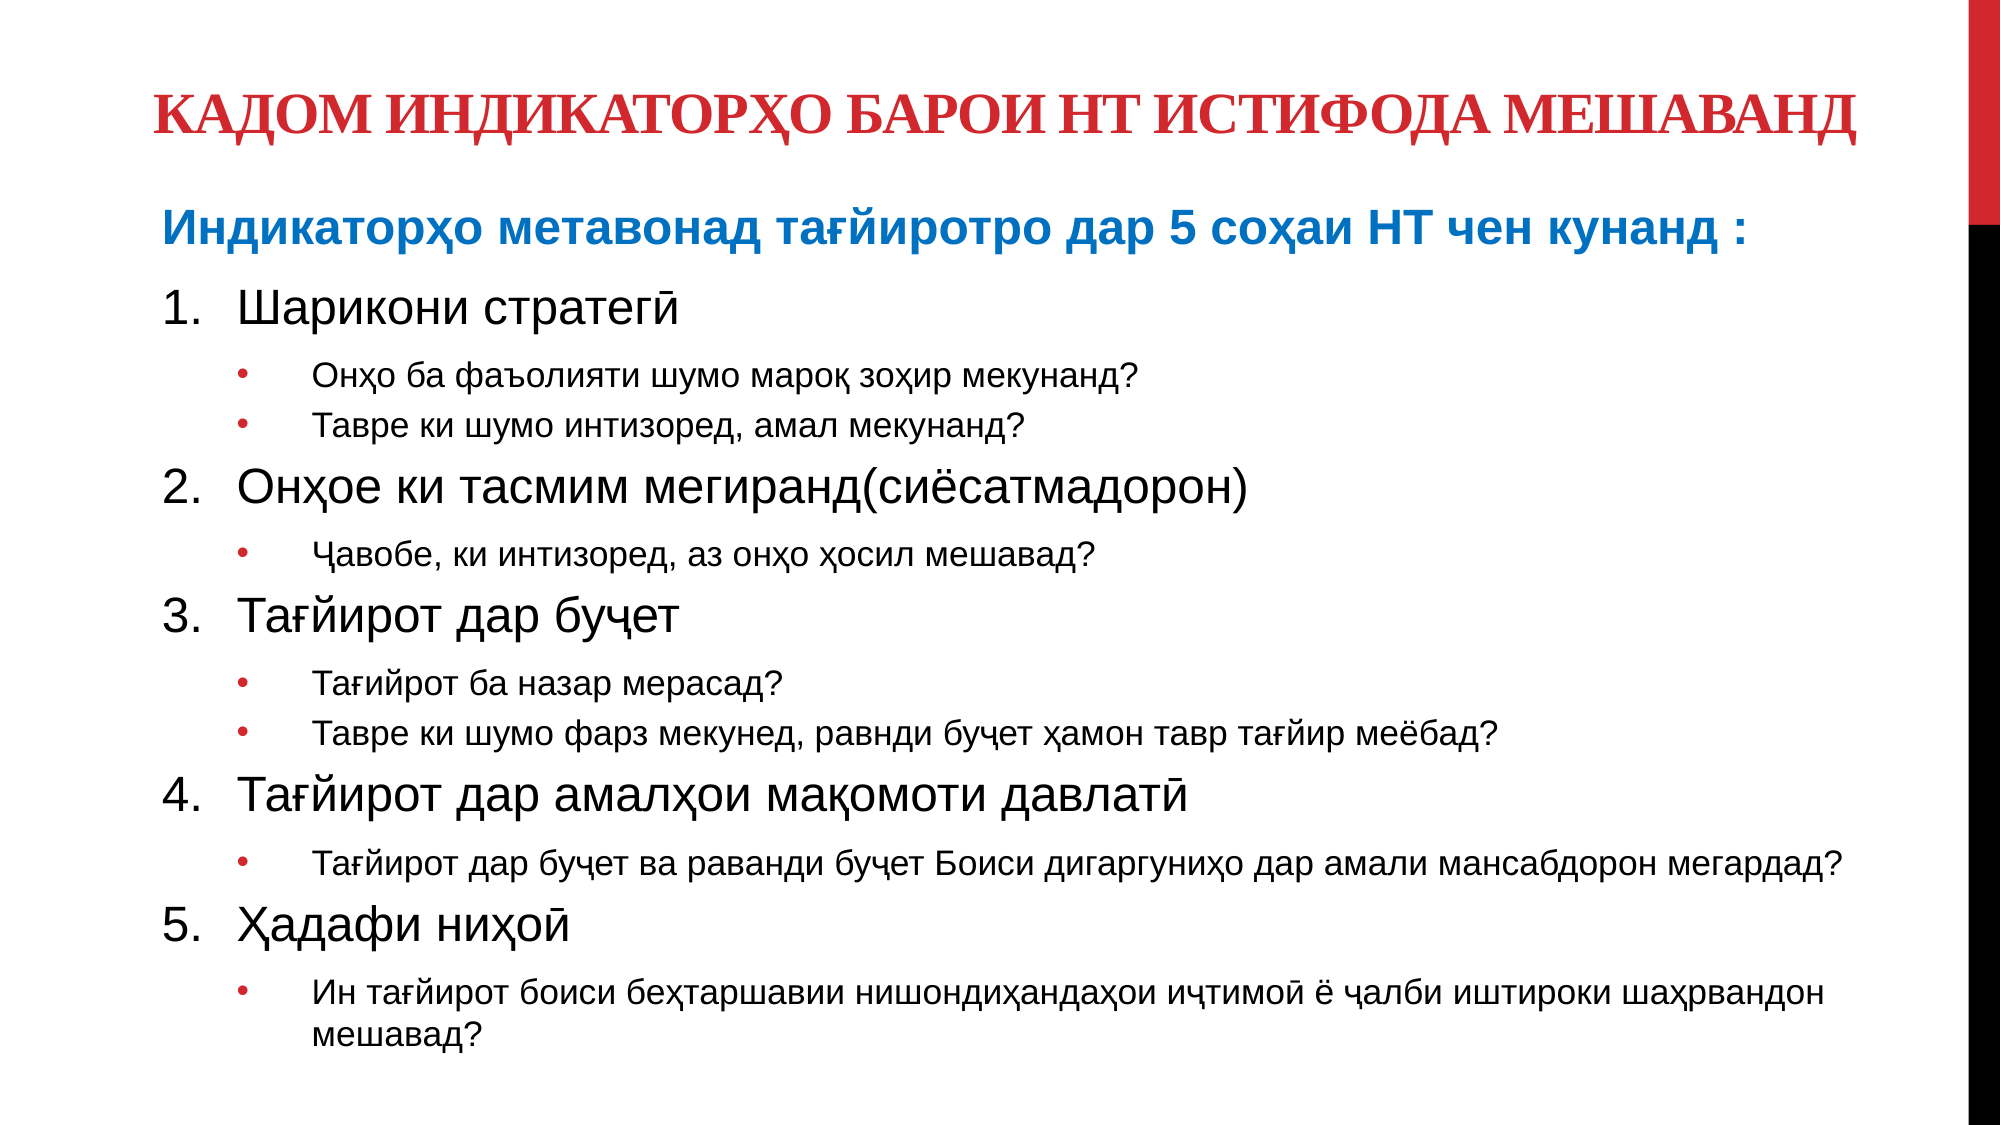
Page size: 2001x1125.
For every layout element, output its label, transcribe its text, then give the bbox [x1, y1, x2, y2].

title Кадом Индикаторҳо барои НТ истифода мешаванд [86, 35, 1925, 153]
list Индикаторҳо метавонад тағйиротро дар 5 соҳаи НТ чен кунанд : Шарикони стратегӣ Онҳо ба фаъолияти шумо мароқ зоҳир мекунанд? Тавре ки шумо интизоред, амал мекунанд? Онҳое ки тасмим мегиранд(сиёсатмадорон) Ҷавобе, ки интизоред, аз онҳо ҳосил мешавад? Тағйирот дар буҷет Тағийрот ба назар мерасад? Тавре ки шумо фарз мекунед, равнди буҷет ҳамон тавр тағйир меёбад? Тағйирот дар амалҳои мақомоти давлатӣ Тағйирот дар буҷет ва раванди буҷет Боиси дигаргуниҳо дар амали мансабдорон мегардад? Ҳадафи ниҳоӣ Ин тағйирот боиси беҳтаршавии нишондиҳандаҳои иҷтимоӣ ё ҷалби иштироки шаҳрвандон мешавад? [146, 187, 1864, 1076]
